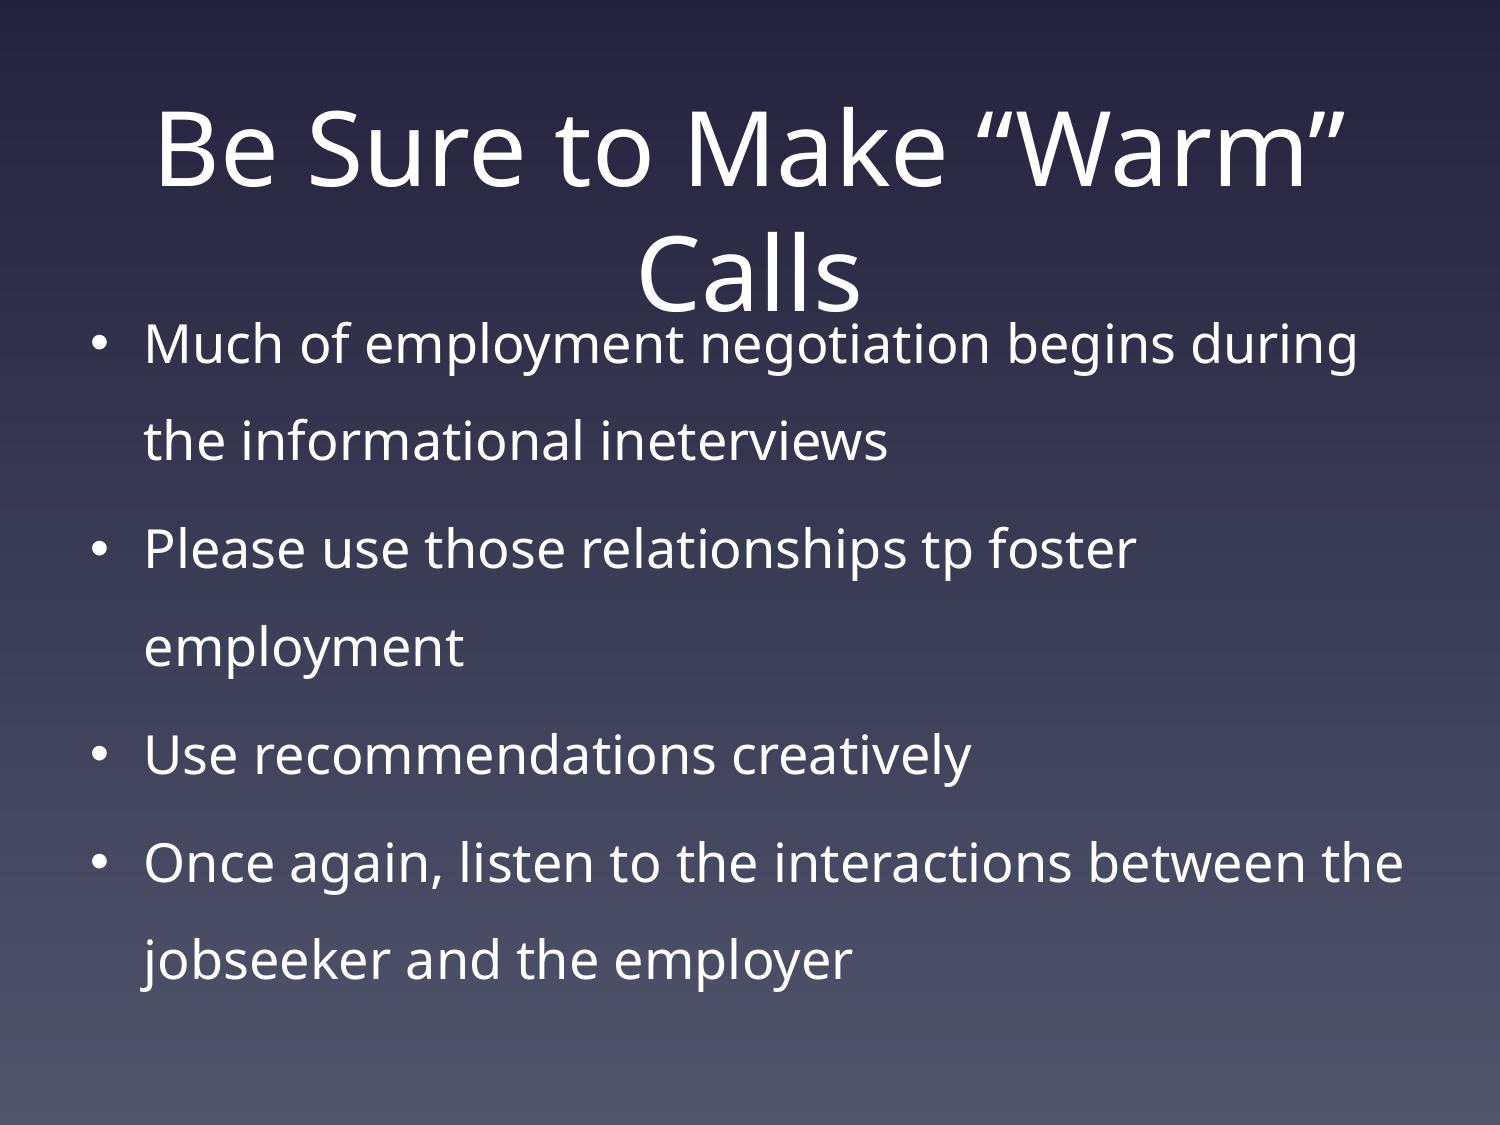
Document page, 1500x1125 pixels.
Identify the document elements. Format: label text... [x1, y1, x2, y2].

title Be Sure to Make “Warm” Calls [75, 75, 1425, 262]
list Much of employment negotiation begins during the informational ineterviews Please use those relationships tp foster employment Use recommendations creatively Once again, listen to the interactions between the jobseeker and the employer [75, 262, 1425, 1005]
